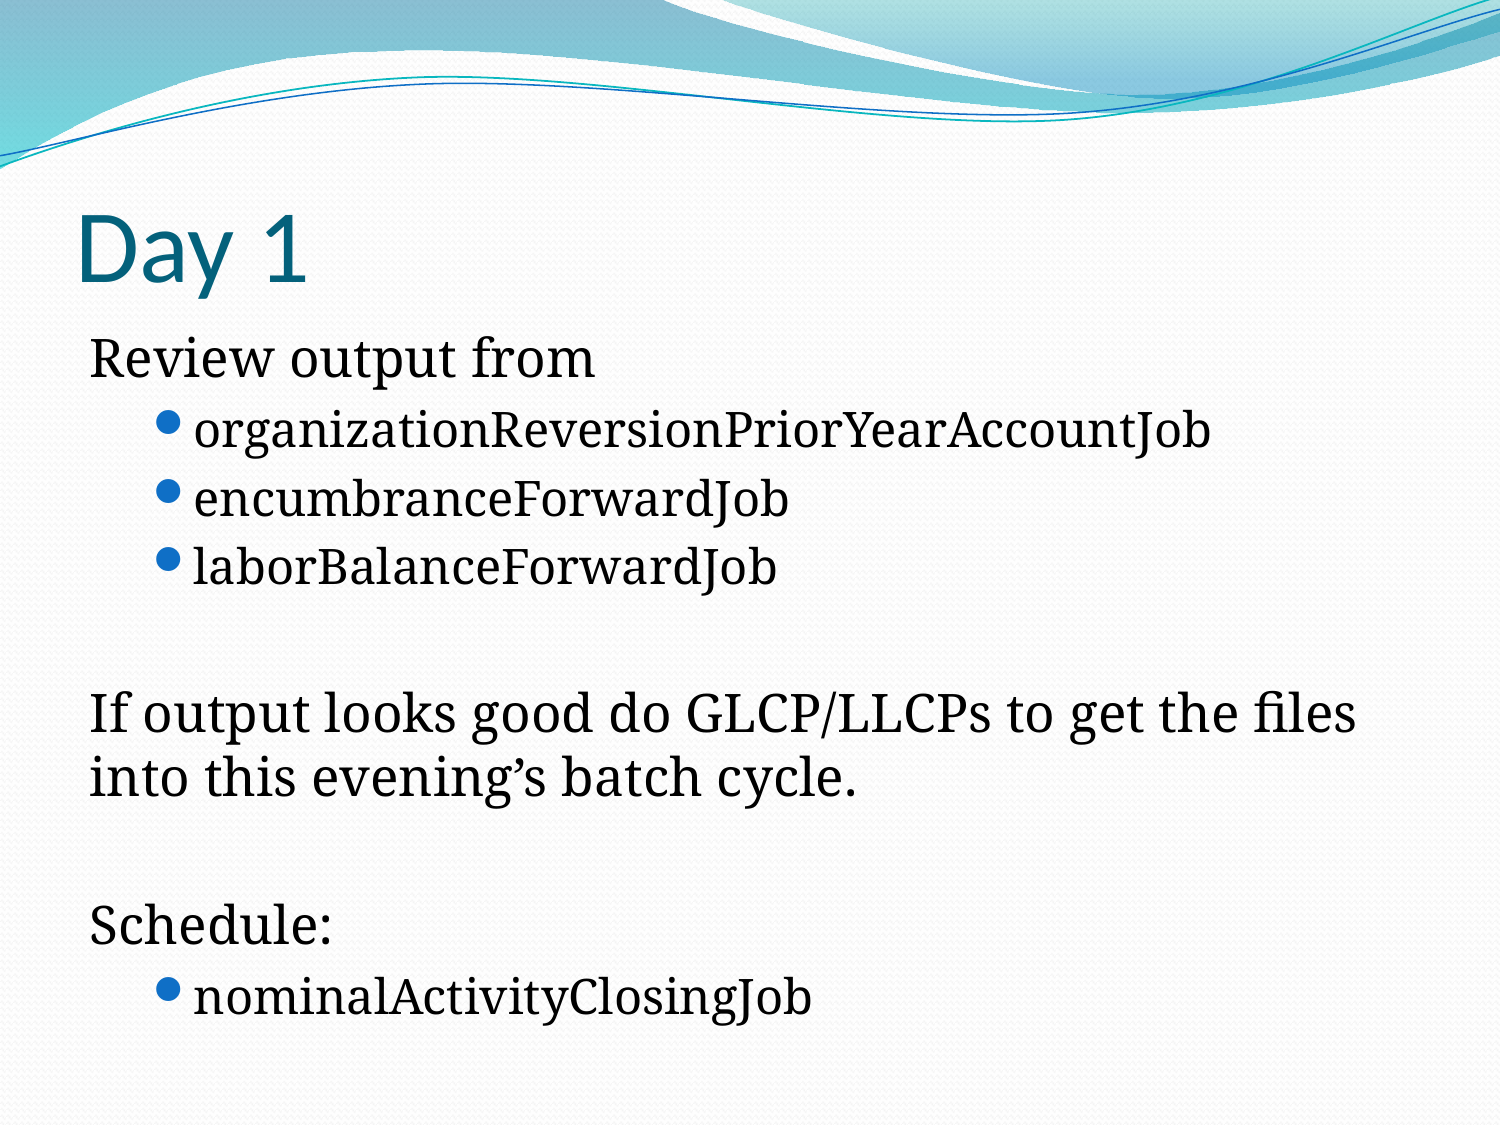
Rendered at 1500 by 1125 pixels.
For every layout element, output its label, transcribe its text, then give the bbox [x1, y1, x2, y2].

list Review output from organizationReversionPriorYearAccountJob encumbranceForwardJob laborBalanceForwardJob If output looks good do GLCP/LLCPs to get the files into this evening’s batch cycle. Schedule: nominalActivityClosingJob [75, 317, 1425, 1038]
title Day 1 [75, 115, 1425, 303]
